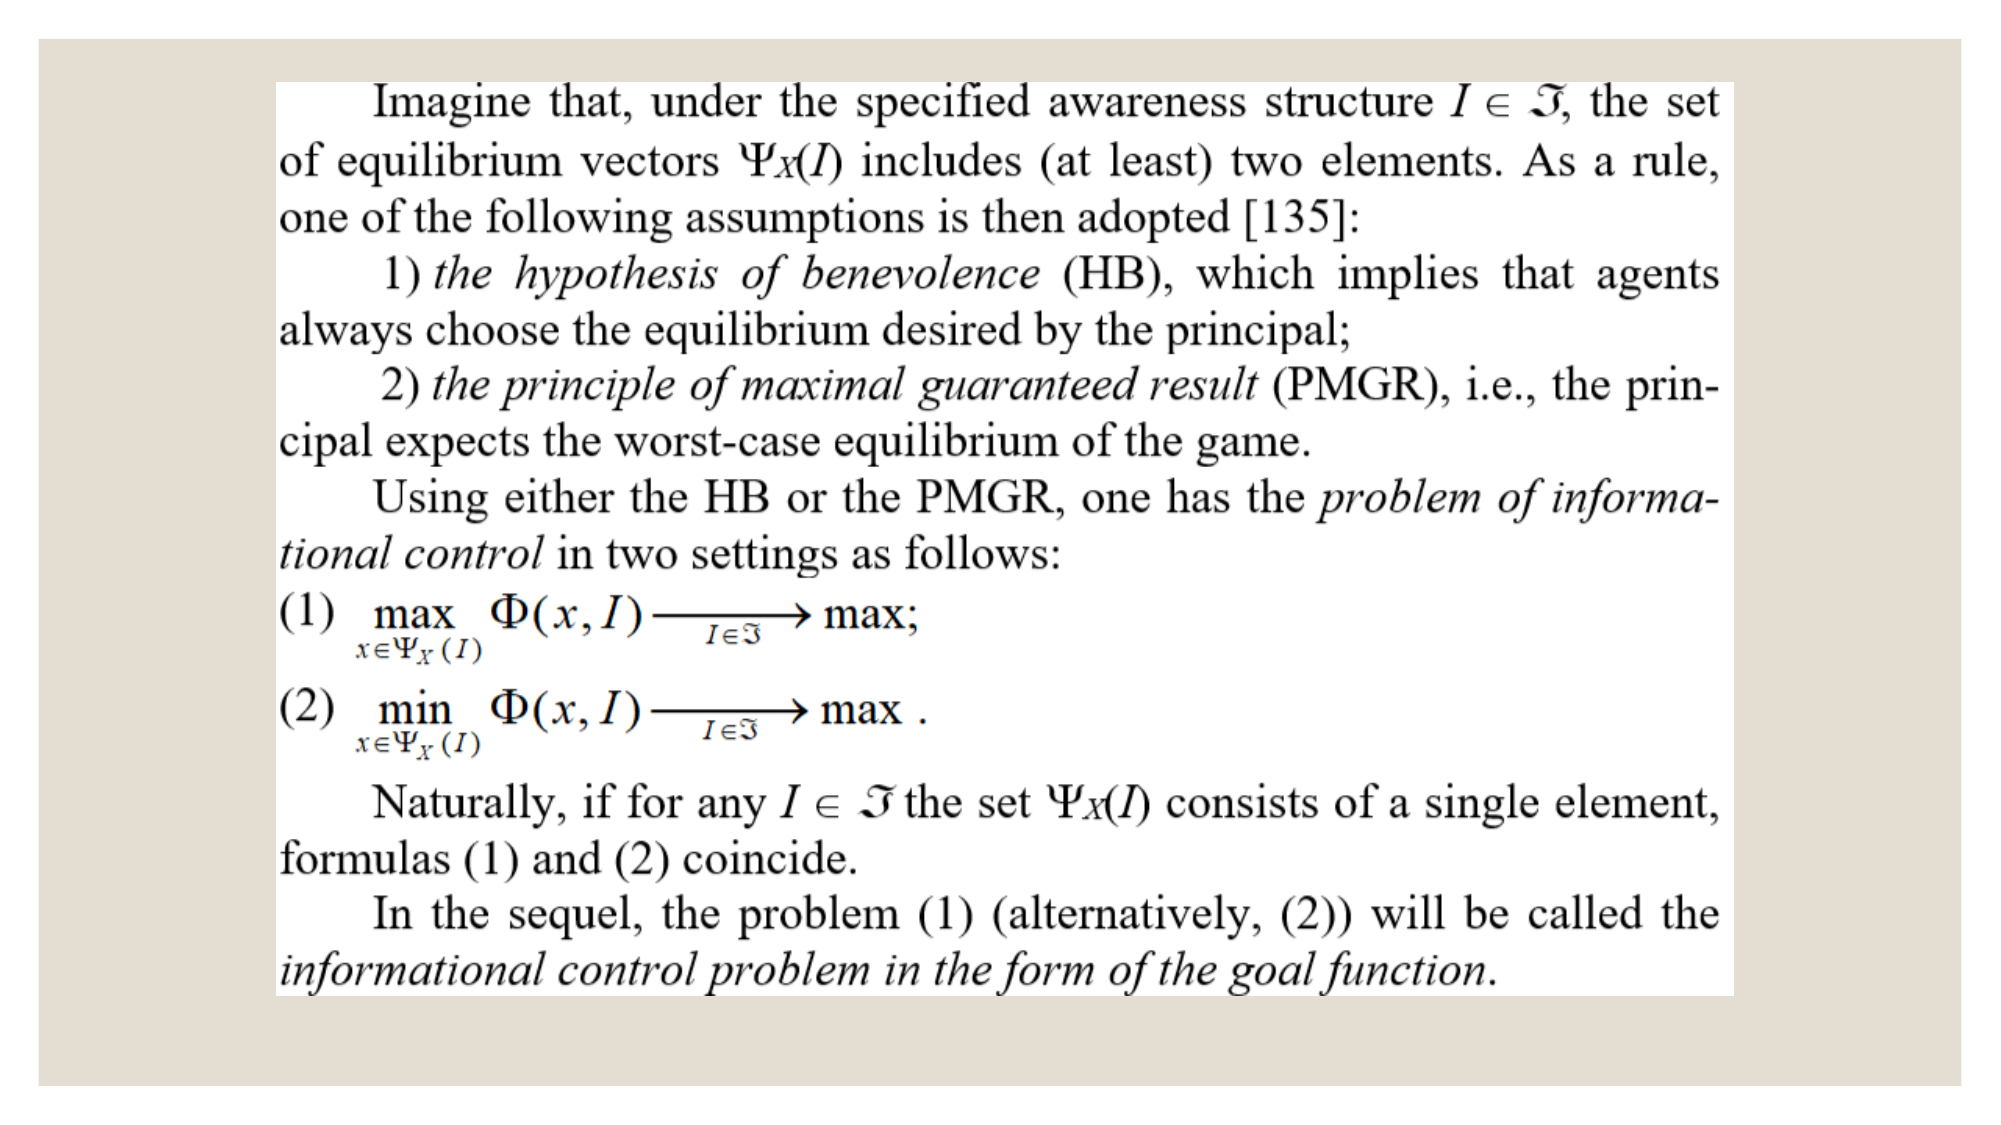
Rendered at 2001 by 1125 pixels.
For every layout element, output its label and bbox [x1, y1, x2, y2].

picture [275, 82, 1734, 996]
